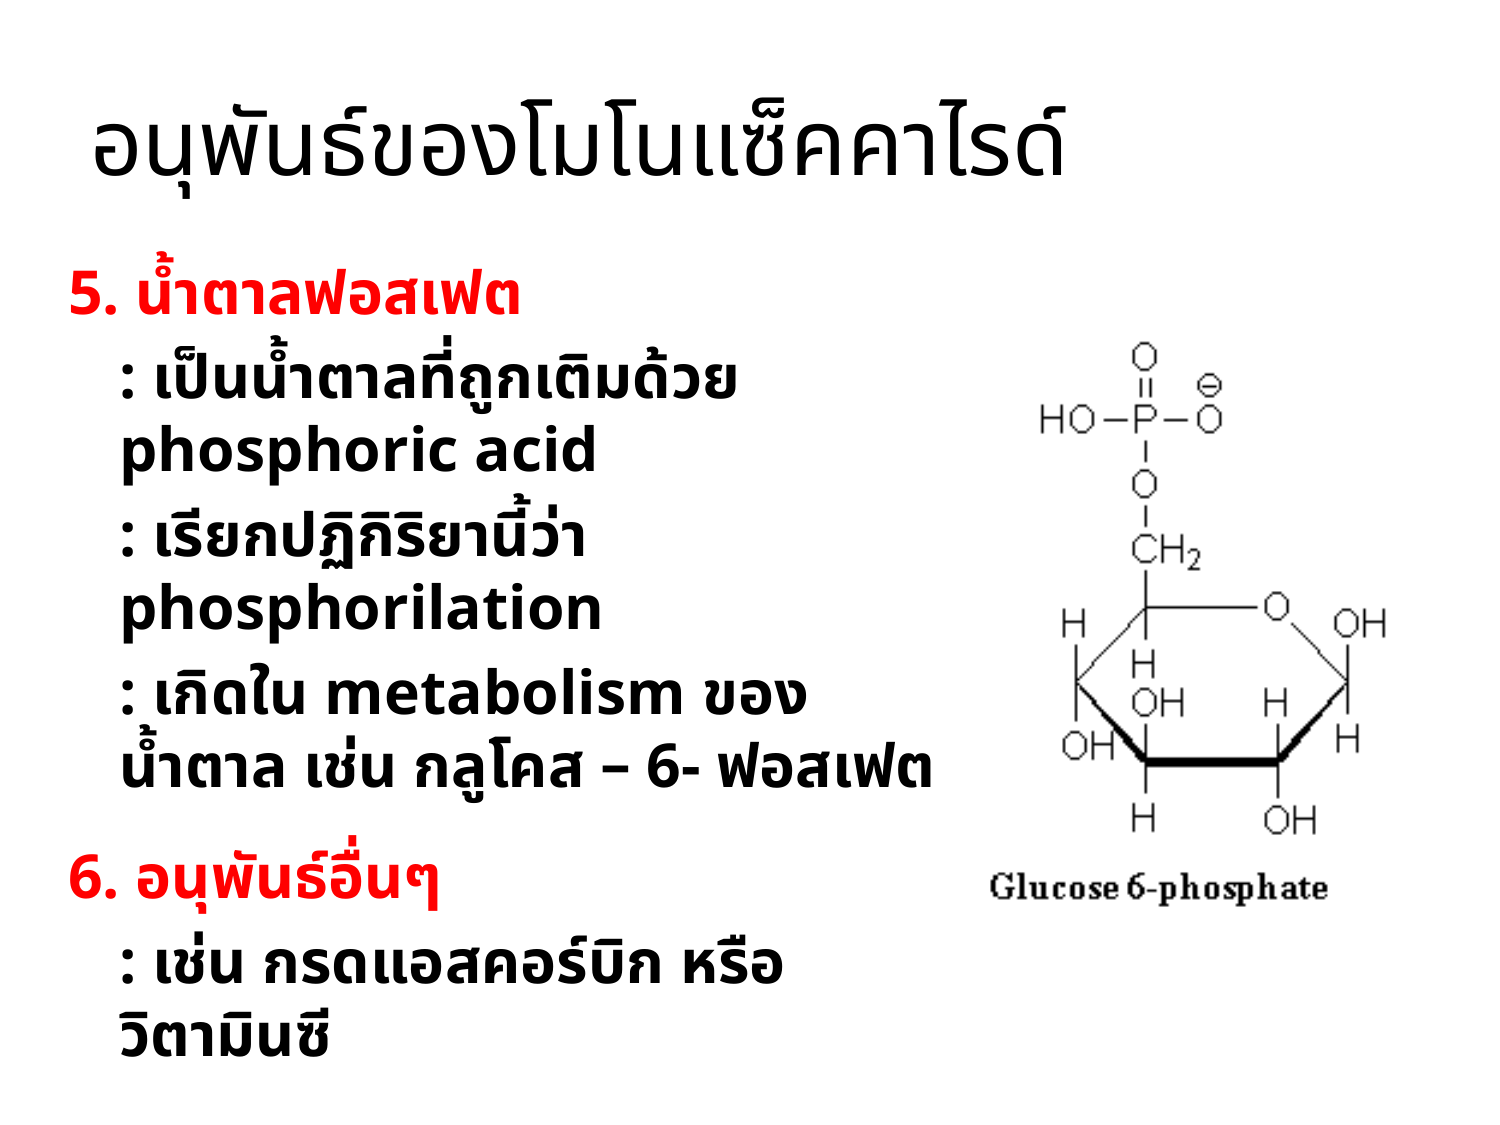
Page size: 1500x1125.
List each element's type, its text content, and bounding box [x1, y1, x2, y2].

picture [965, 314, 1425, 929]
title อนุพันธ์ของโมโนแซ็คคาไรด์ [75, 45, 1425, 233]
list 5. น้ำตาลฟอสเฟต : เป็นน้ำตาลที่ถูกเติมด้วย phosphoric acid : เรียกปฏิกิริยานี้ว่า phosphorilation : เกิดใน metabolism ของน้ำตาล เช่น กลูโคส – 6- ฟอสเฟต 6. อนุพันธ์อื่นๆ : เช่น กรดแอสคอร์บิก หรือวิตามินซี [53, 245, 963, 1080]
